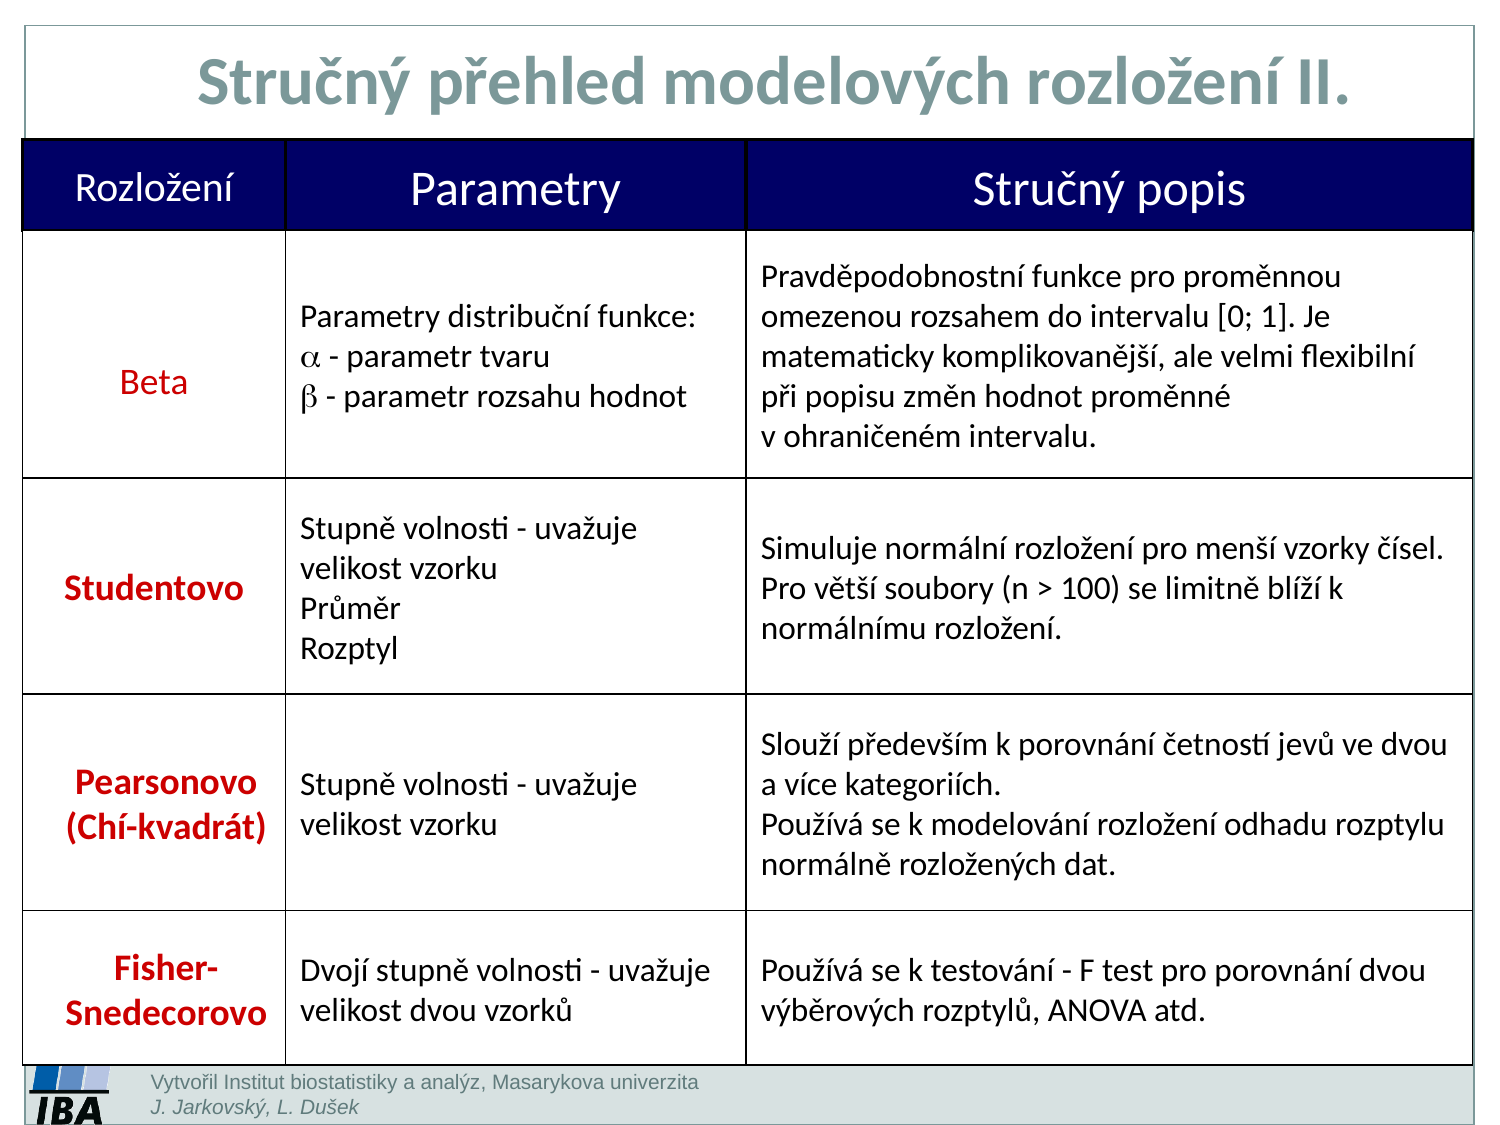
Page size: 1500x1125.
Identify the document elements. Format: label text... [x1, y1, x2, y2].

text_box Stupně volnosti - uvažuje velikost vzorku Průměr Rozptyl [285, 477, 746, 693]
text_box Rozložení [22, 139, 285, 230]
text_box Parametry [285, 139, 746, 230]
picture [29, 1065, 112, 1125]
text_box Používá se k testování - F test pro porovnání dvou výběrových rozptylů, ANOVA atd. [746, 910, 1473, 1065]
footer Vytvořil Institut biostatistiky a analýz, Masarykova univerzita J. Jarkovský, L. Dušek [135, 1065, 724, 1122]
text_box Studentovo [22, 477, 285, 693]
text_box Slouží především k porovnání četností jevů ve dvou a více kategoriích. Používá se k modelování rozložení odhadu rozptylu normálně rozložených dat. [746, 693, 1473, 910]
title Stručný přehled modelových rozložení II. [149, 24, 1426, 139]
text_box Pravděpodobnostní funkce pro proměnnou omezenou rozsahem do intervalu [0; 1]. Je matematicky komplikovanější, ale velmi flexibilní při popisu změn hodnot proměnné v ohraničeném intervalu. [746, 230, 1473, 477]
text_box Simuluje normální rozložení pro menší vzorky čísel. Pro větší soubory (n > 100) se limitně blíží k normálnímu rozložení. [746, 477, 1473, 693]
text_box Dvojí stupně volnosti - uvažuje velikost dvou vzorků [285, 910, 746, 1065]
text_box Stručný popis [746, 139, 1473, 230]
text_box Beta [22, 230, 285, 477]
text_box Fisher-Snedecorovo [22, 910, 285, 1065]
text_box Stupně volnosti - uvažuje velikost vzorku [285, 693, 746, 910]
text_box Parametry distribuční funkce: a - parametr tvaru b - parametr rozsahu hodnot [285, 230, 746, 477]
text_box Stručný přehled modelových rozložení II. [137, 24, 1413, 126]
text_box Pearsonovo (Chí-kvadrát) [22, 693, 285, 910]
